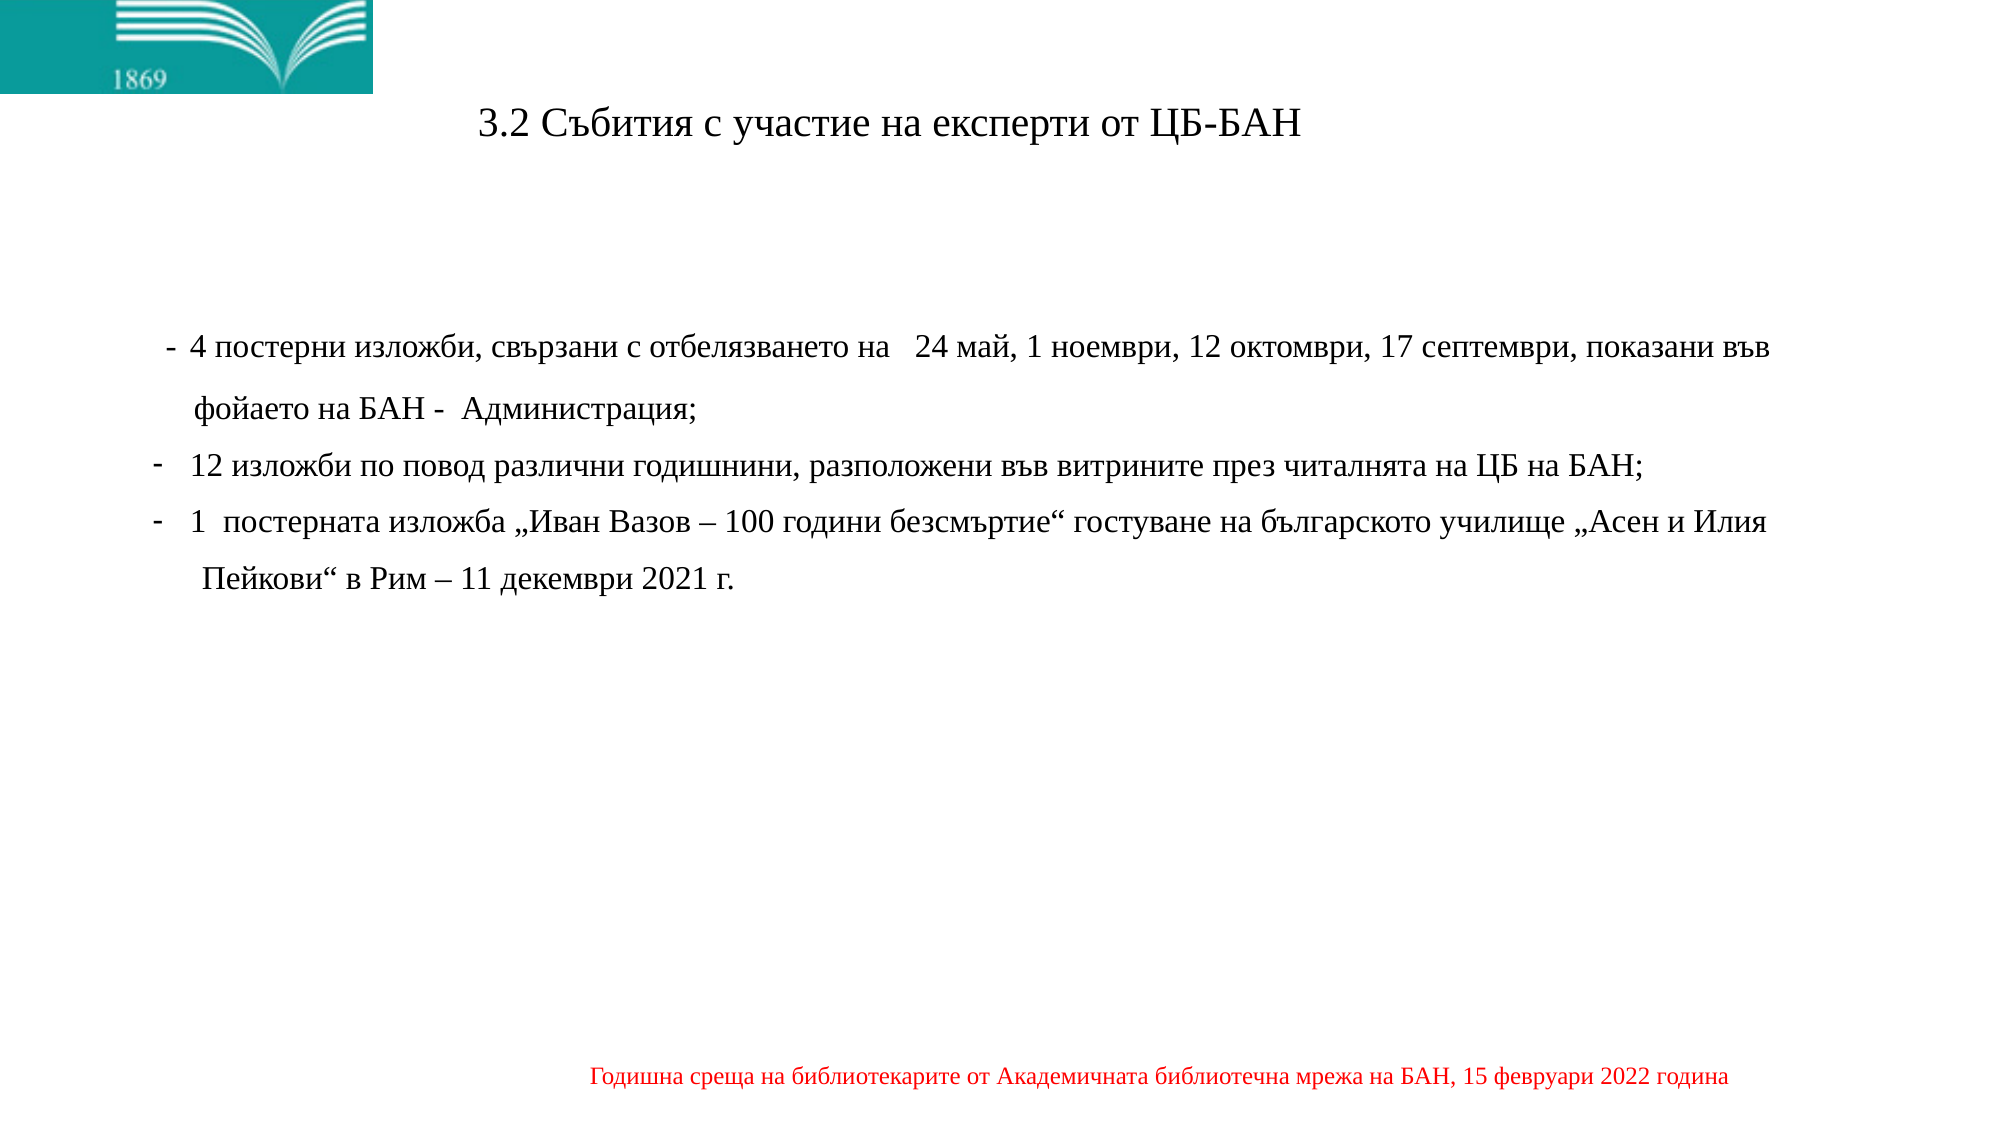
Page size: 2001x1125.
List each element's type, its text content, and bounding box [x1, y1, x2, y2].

text_box Годишна среща на библиотекарите от Академичната библиотечна мрежа на БАН, 15 февруари 2022 година [500, 486, 1874, 1098]
title 3.2 Събития с участие на експерти от ЦБ-БАН [137, 59, 1863, 236]
list - 4 постерни изложби, свързани с отбелязването на 24 май, 1 ноември, 12 октомври, 17 септември, показани във фойаето на БАН - Администрация; 12 изложби по повод различни годишнини, разположени във витрините през читалнята на ЦБ на БАН; 1 постерната изложба „Иван Вазов – 100 години безсмъртие“ гостуване на българското училище „Асен и Илия Пейкови“ в Рим – 11 декември 2021 г. [137, 299, 1863, 1014]
picture [0, 0, 373, 94]
